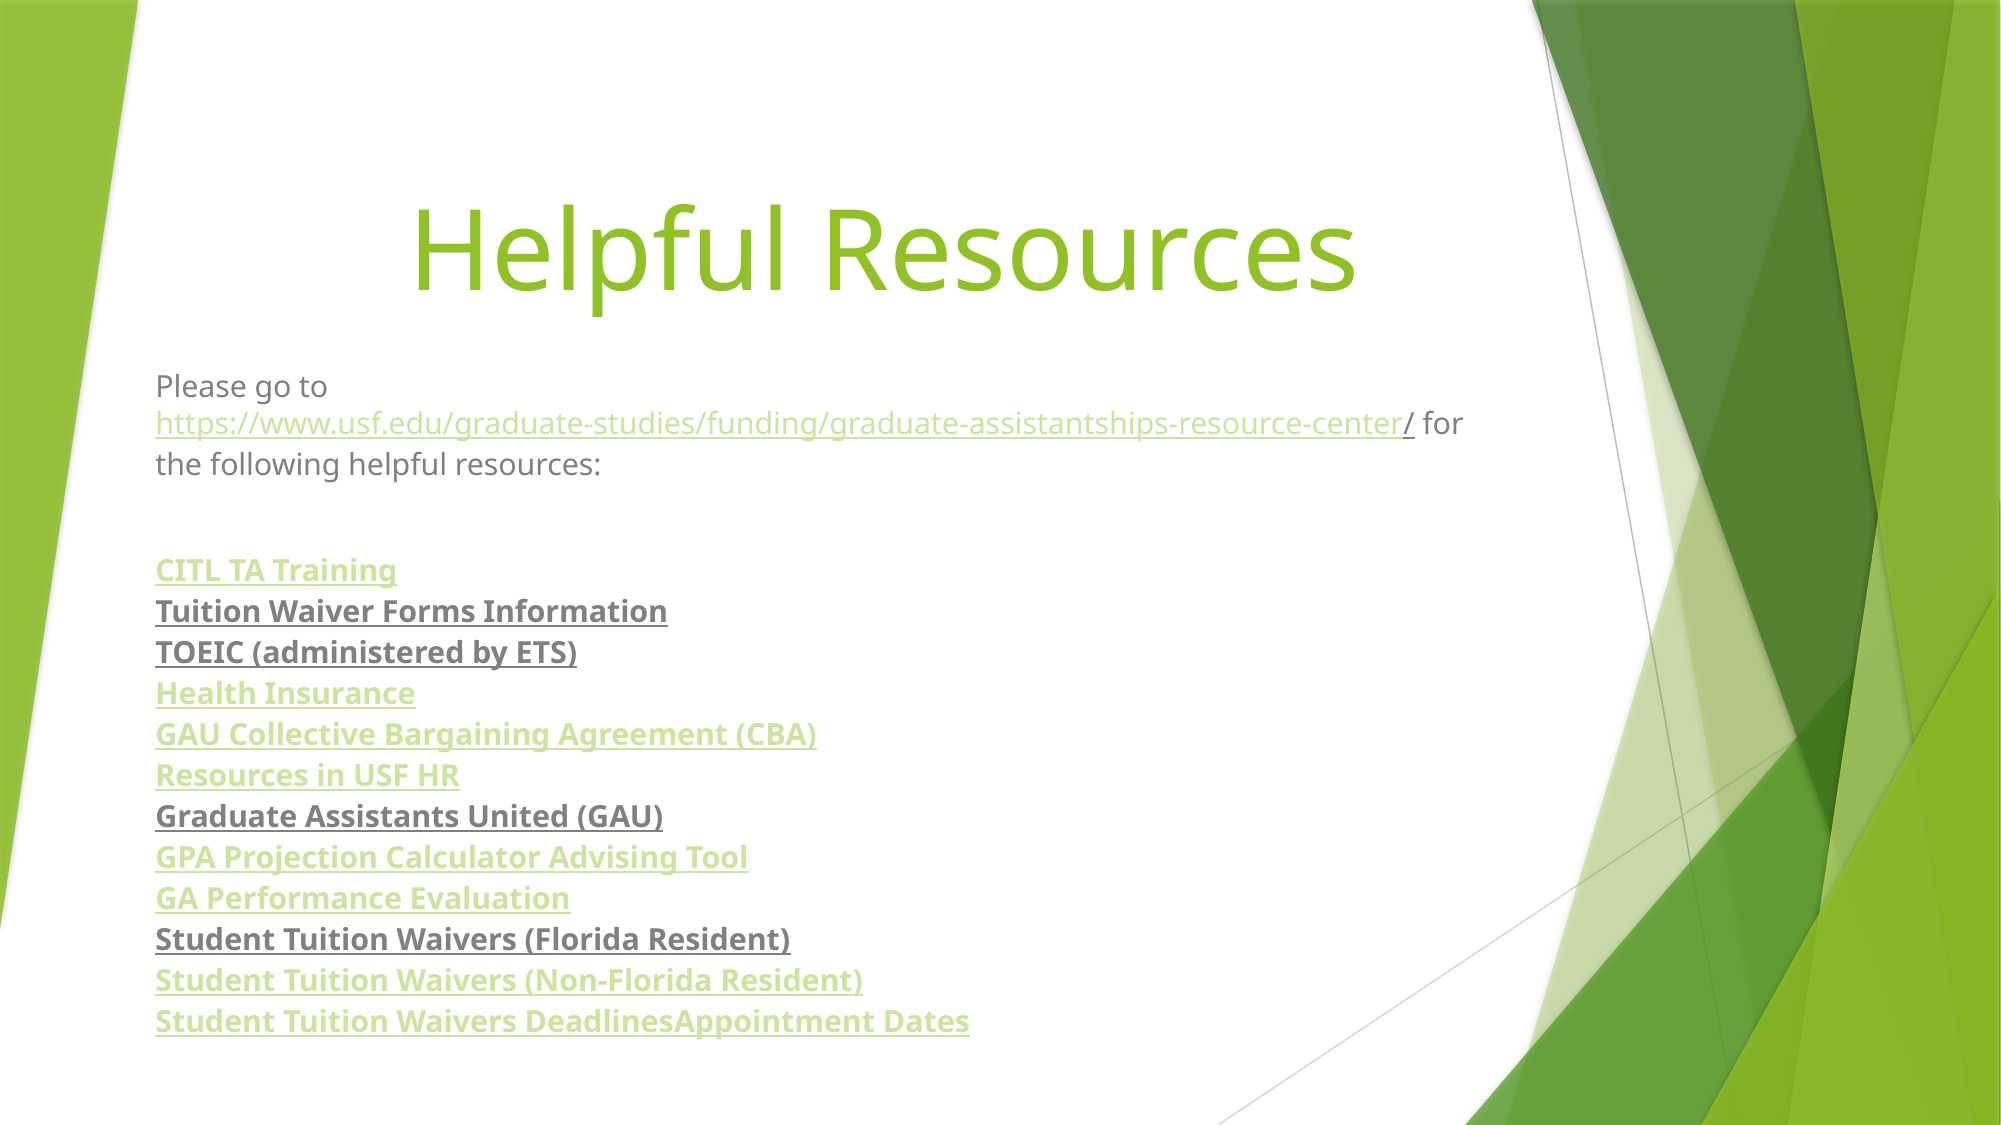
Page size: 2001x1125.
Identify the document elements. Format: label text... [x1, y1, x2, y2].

subtitle Please go to https://www.usf.edu/graduate-studies/funding/graduate-assistantships-resource-center/ for the following helpful resources: CITL TA Training Tuition Waiver Forms Information TOEIC (administered by ETS) Health Insurance GAU Collective Bargaining Agreement (CBA) Resources in USF HR Graduate Assistants United (GAU) GPA Projection Calculator Advising Tool GA Performance Evaluation Student Tuition Waivers (Florida Resident) Student Tuition Waivers (Non-Florida Resident) Student Tuition Waivers Deadlines Appointment Dates [140, 360, 1522, 1055]
title Helpful Resources [247, 132, 1522, 321]
